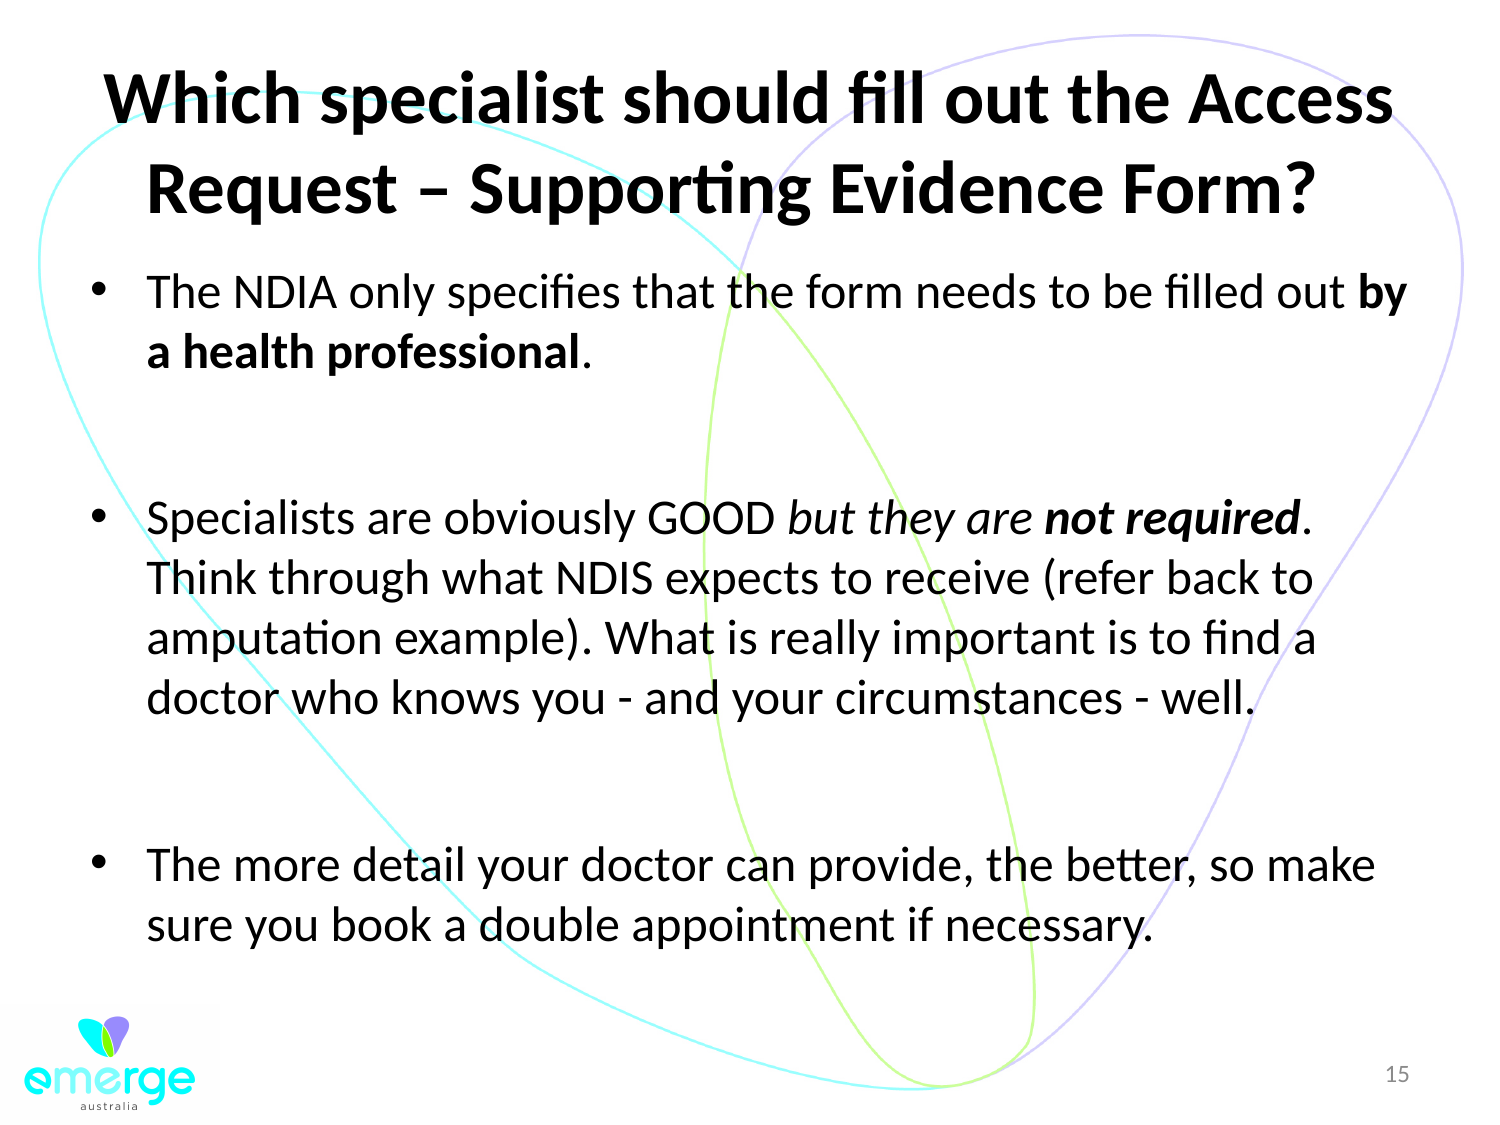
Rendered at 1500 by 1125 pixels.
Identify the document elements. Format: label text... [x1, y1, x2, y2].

slide_number 15 [1074, 1042, 1425, 1103]
picture [0, 1004, 220, 1125]
list The NDIA only specifies that the form needs to be filled out by a health professional. Specialists are obviously GOOD but they are not required. Think through what NDIS expects to receive (refer back to amputation example). What is really important is to find a doctor who knows you - and your circumstances - well. The more detail your doctor can provide, the better, so make sure you book a double appointment if necessary. [75, 251, 1425, 1043]
title Which specialist should fill out the Access Request – Supporting Evidence Form? [75, 45, 1425, 233]
